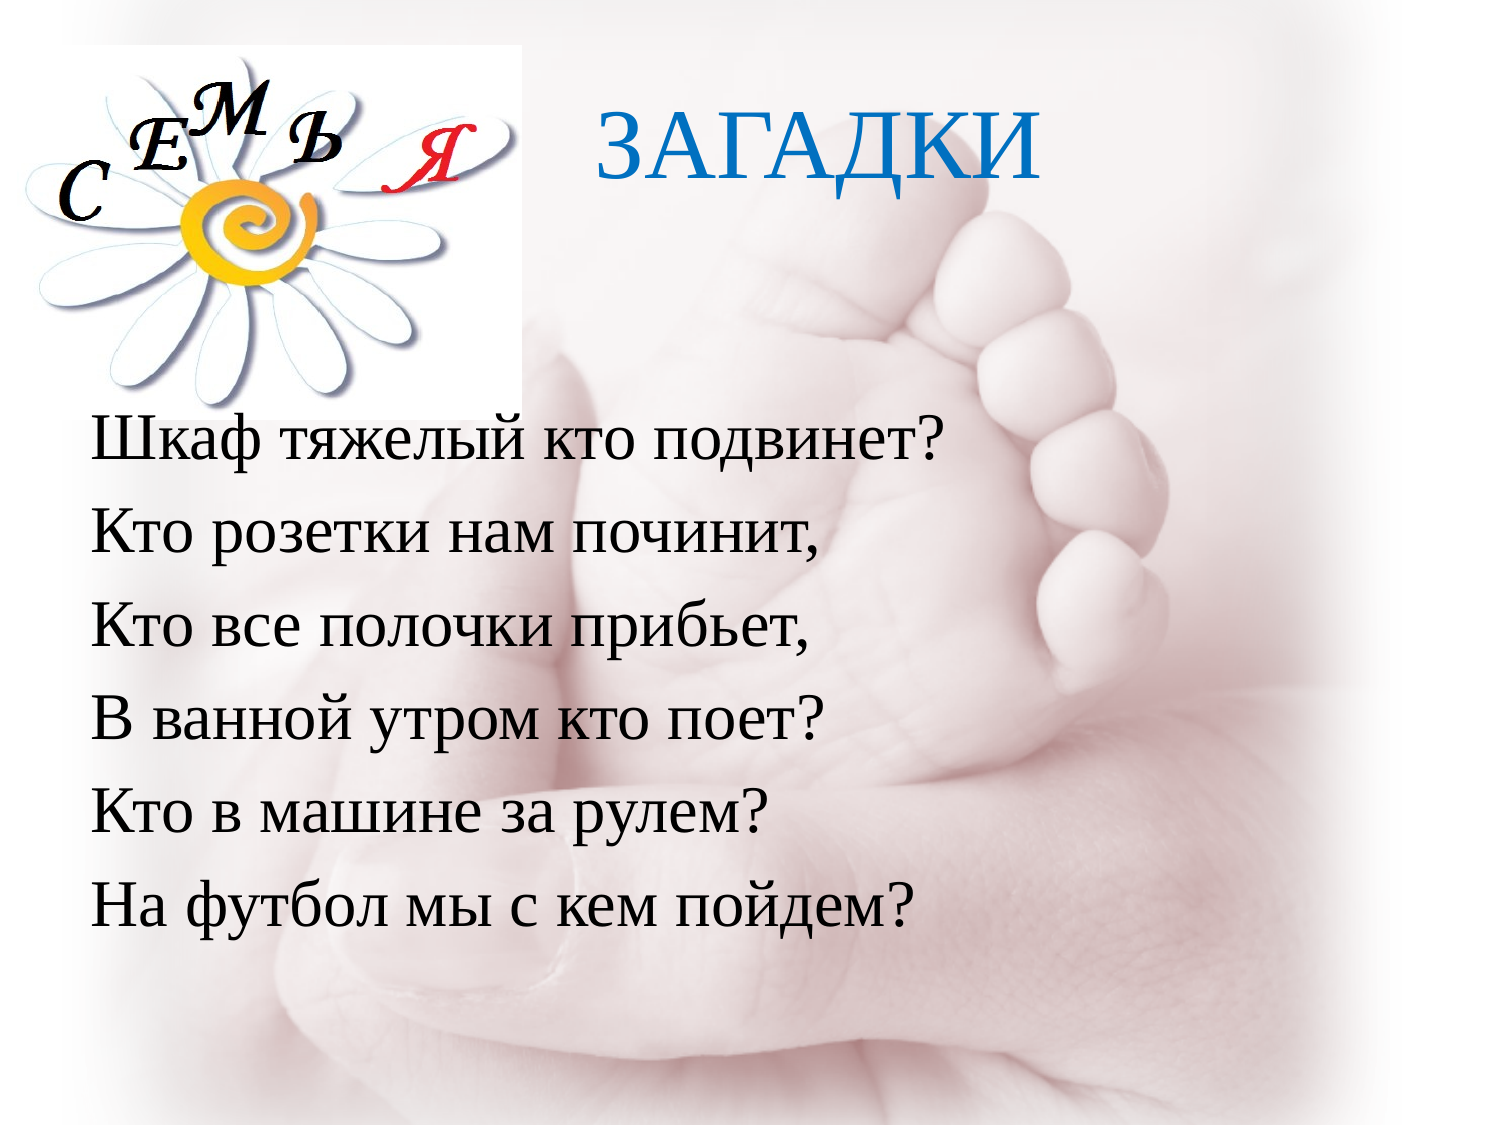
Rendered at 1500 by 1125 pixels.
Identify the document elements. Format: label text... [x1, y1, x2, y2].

list Шкаф тяжелый кто подвинет? Кто розетки нам починит, Кто все полочки прибьет, В ванной утром кто поет? Кто в машине за рулем? На футбол мы с кем пойдем? [75, 385, 1426, 993]
picture [17, 44, 522, 421]
title ЗАГАДКИ [522, 45, 1425, 233]
